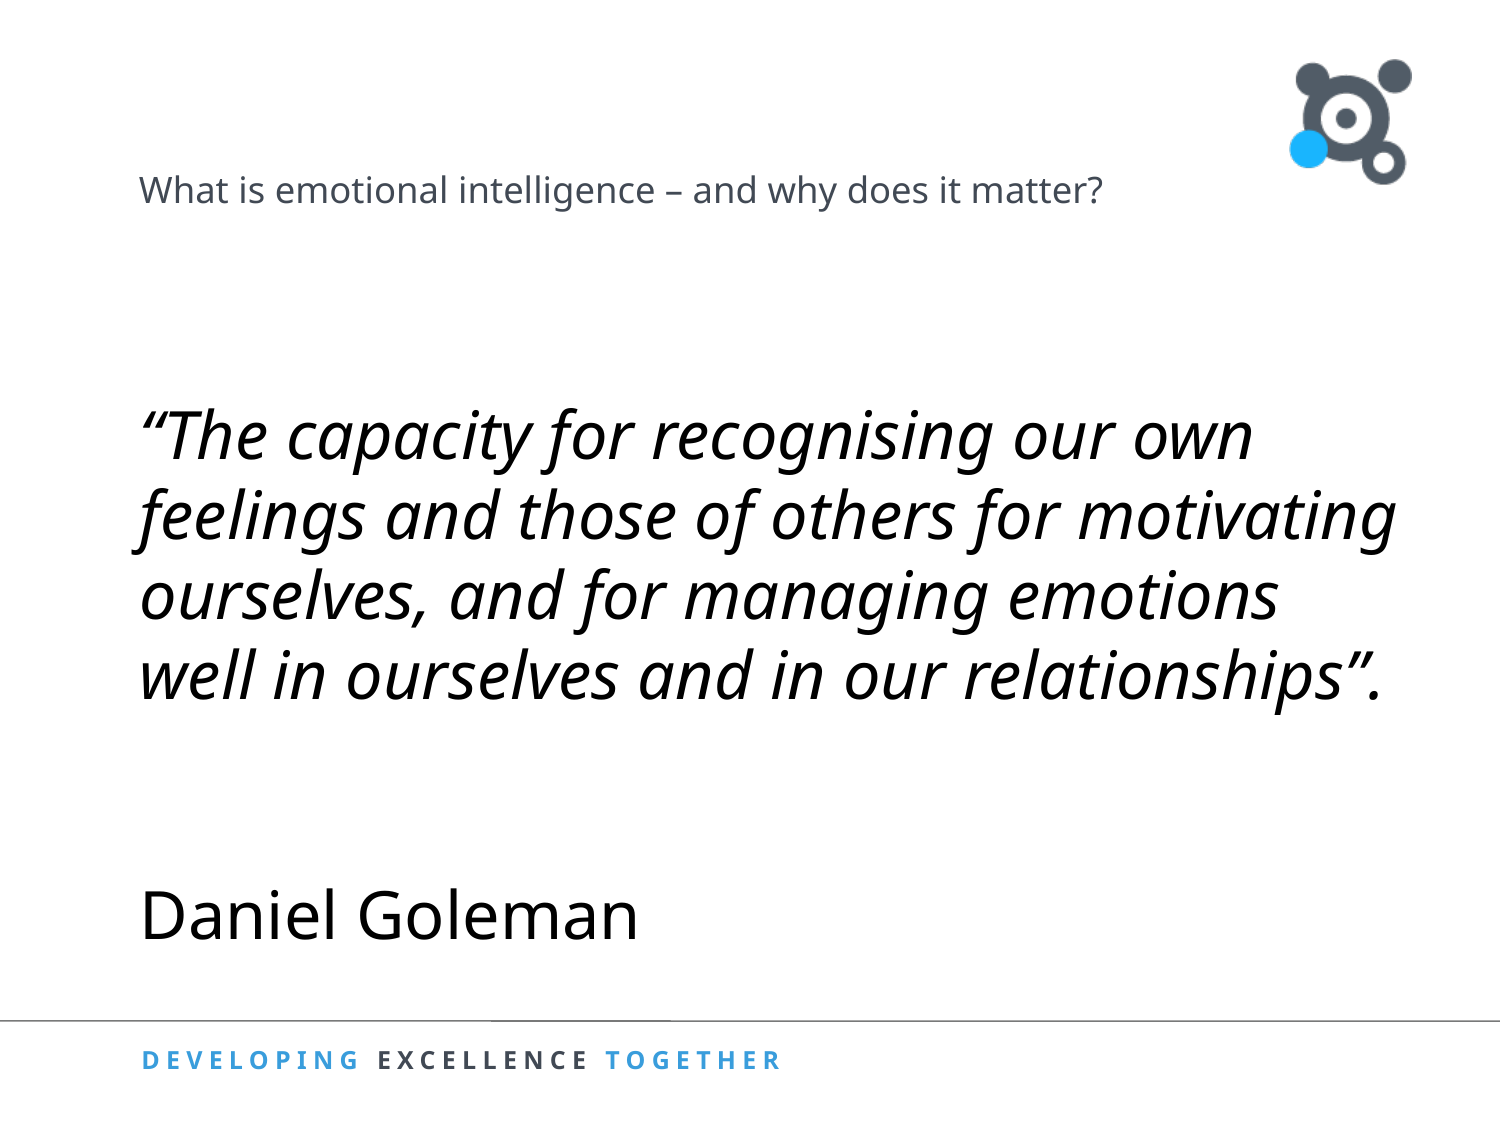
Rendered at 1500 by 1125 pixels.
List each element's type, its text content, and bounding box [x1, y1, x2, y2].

title What is emotional intelligence – and why does it matter? [124, 141, 1140, 237]
text_box “The capacity for recognising our own feelings and those of others for motivating ourselves, and for managing emotions well in ourselves and in our relationships”. Daniel Goleman [124, 385, 1425, 960]
picture [1288, 58, 1412, 186]
text_box [123, 262, 1412, 1006]
